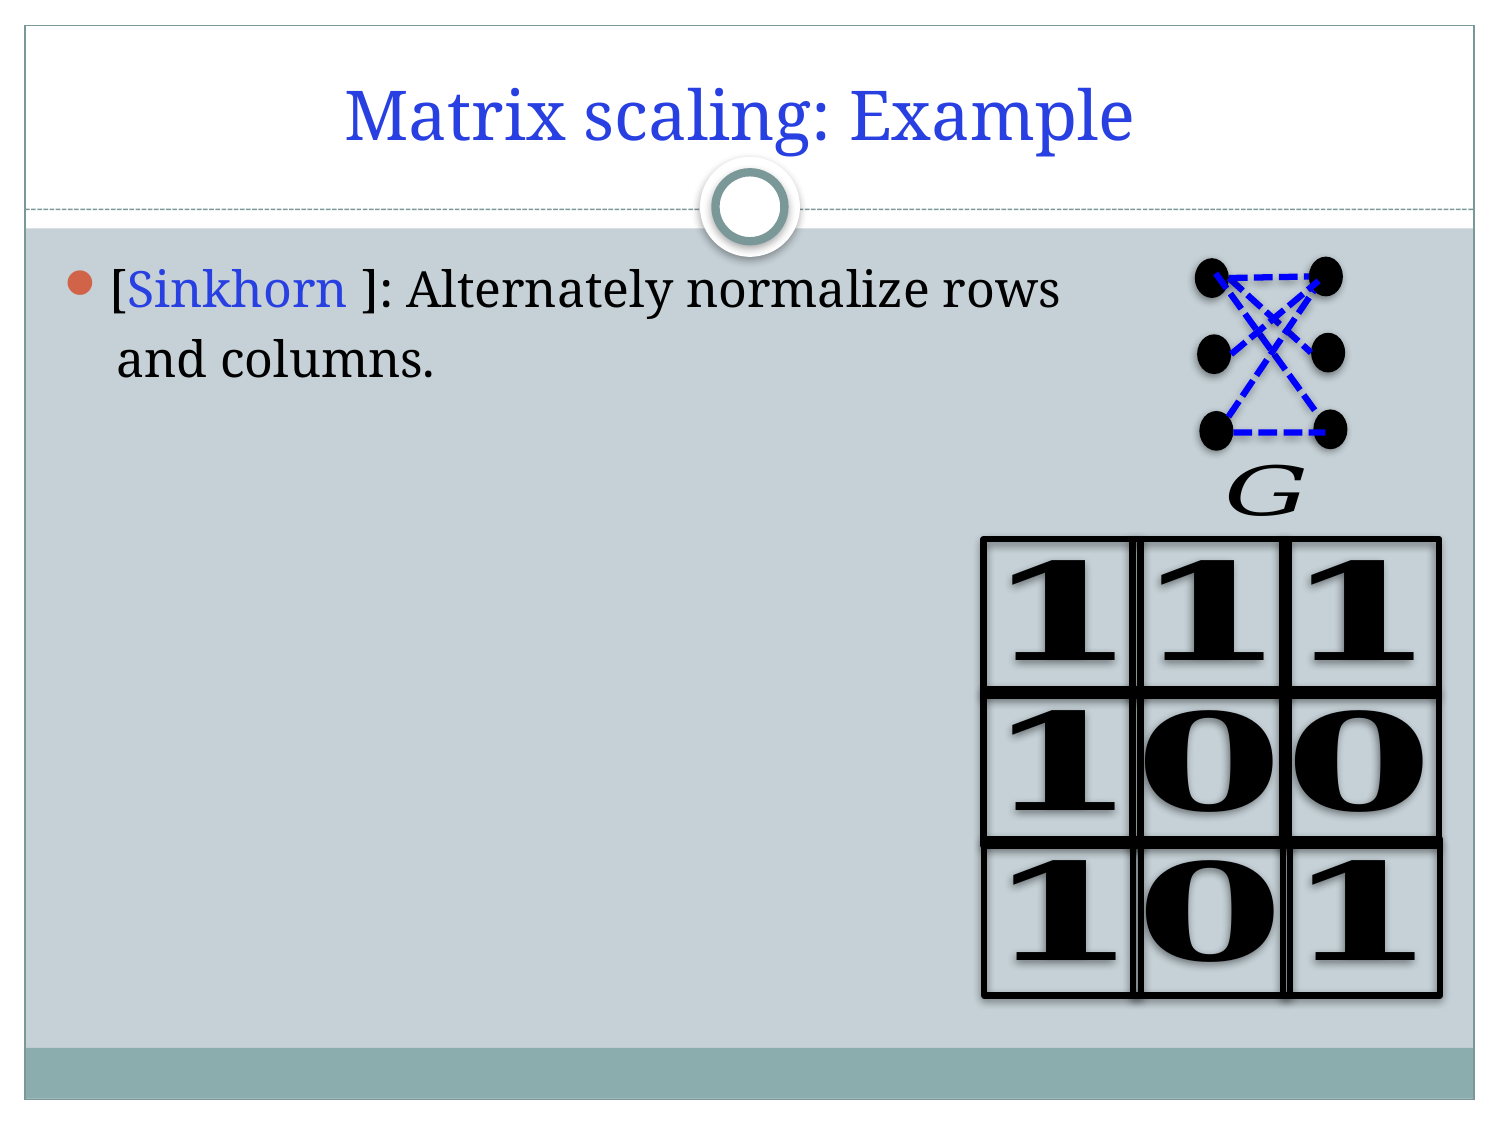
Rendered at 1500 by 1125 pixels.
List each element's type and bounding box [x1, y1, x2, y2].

text_box [1198, 412, 1231, 452]
text_box [1317, 408, 1349, 450]
text_box [1309, 255, 1344, 298]
text_box [1215, 273, 1232, 416]
text_box [1228, 290, 1315, 418]
text_box [1324, 332, 1346, 374]
text_box [1196, 334, 1208, 374]
text_box [1194, 257, 1229, 299]
text_box [1230, 280, 1319, 301]
text_box [986, 542, 1438, 993]
text_box [1306, 273, 1319, 279]
